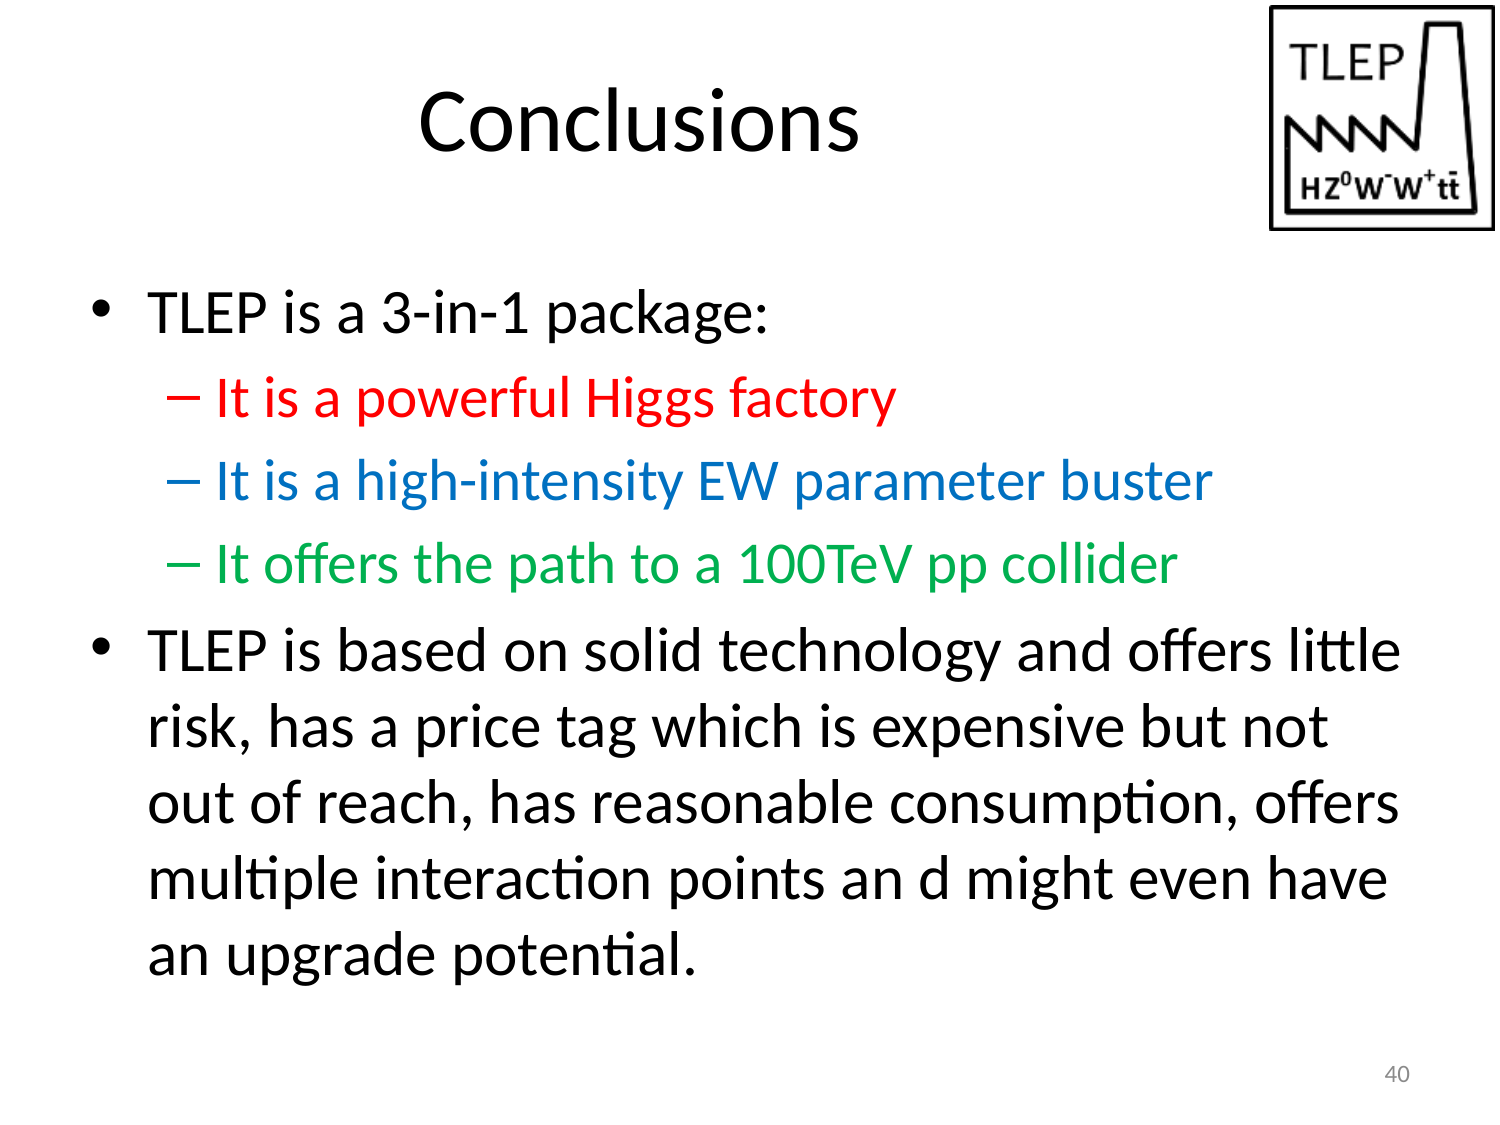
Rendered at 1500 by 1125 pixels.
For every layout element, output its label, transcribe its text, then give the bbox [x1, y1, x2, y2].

slide_number 40 [1074, 1042, 1425, 1103]
list TLEP is a 3-in-1 package: It is a powerful Higgs factory It is a high-intensity EW parameter buster It offers the path to a 100TeV pp collider TLEP is based on solid technology and offers little risk, has a price tag which is expensive but not out of reach, has reasonable consumption, offers multiple interaction points an d might even have an upgrade potential. [75, 262, 1425, 1005]
title Conclusions [53, 20, 1248, 209]
picture [1269, 5, 1495, 231]
